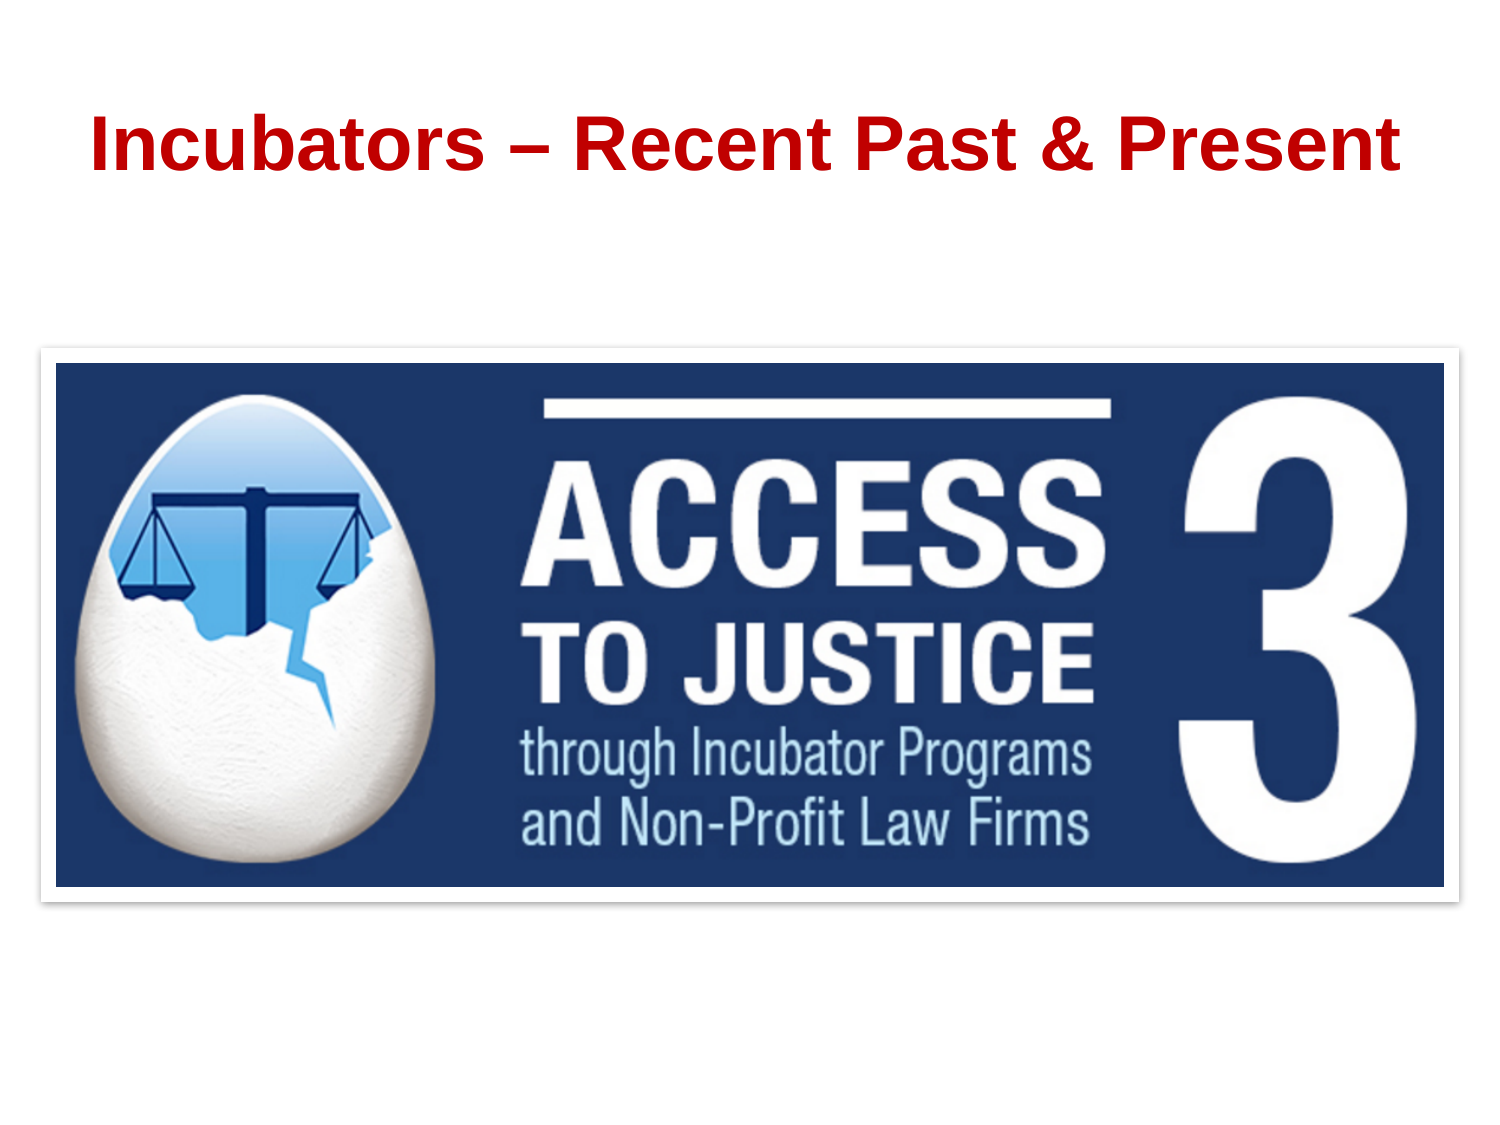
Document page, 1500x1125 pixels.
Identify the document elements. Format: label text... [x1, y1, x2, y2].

picture [55, 362, 1445, 888]
title Incubators – Recent Past & Present [75, 45, 1425, 233]
